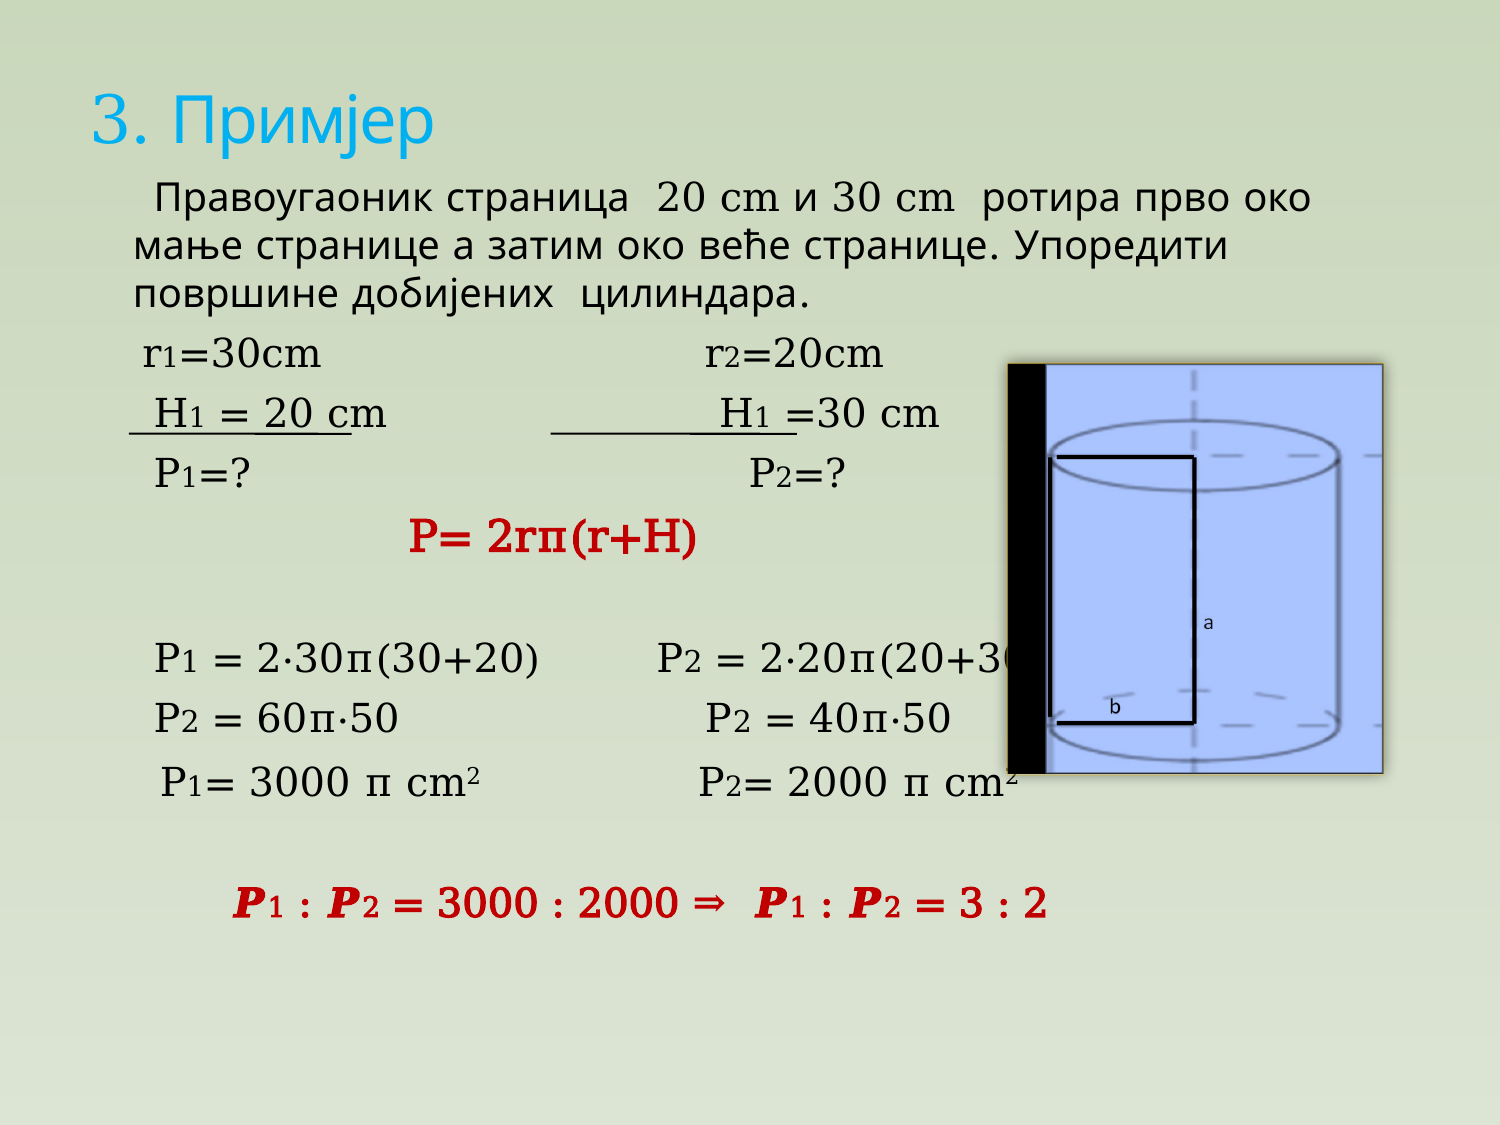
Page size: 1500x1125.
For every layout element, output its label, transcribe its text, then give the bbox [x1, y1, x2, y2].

title 3. Примјер [74, 24, 1425, 165]
picture [1009, 364, 1382, 773]
list Правоугаоник страница 20 cm и 30 cm ротира прво око мање странице а затим око веће странице. Упоредити површине добијених цилиндара. r1=30cm r2=20cm H1 = 20 cm H1 =30 cm P1=? P2=? P= 2rπ(r+H) P1 = 2·30π(30+20) P2 = 2·20π(20+30) P2 = 60π·50 P2 = 40π·50 P1= 3000 π cm2 P2= 2000 π cm2 𝑷1 : 𝑷2 = 3000 : 2000 ⇒ 𝑷1 : 𝑷2 = 3 : 2 [75, 165, 1425, 1000]
